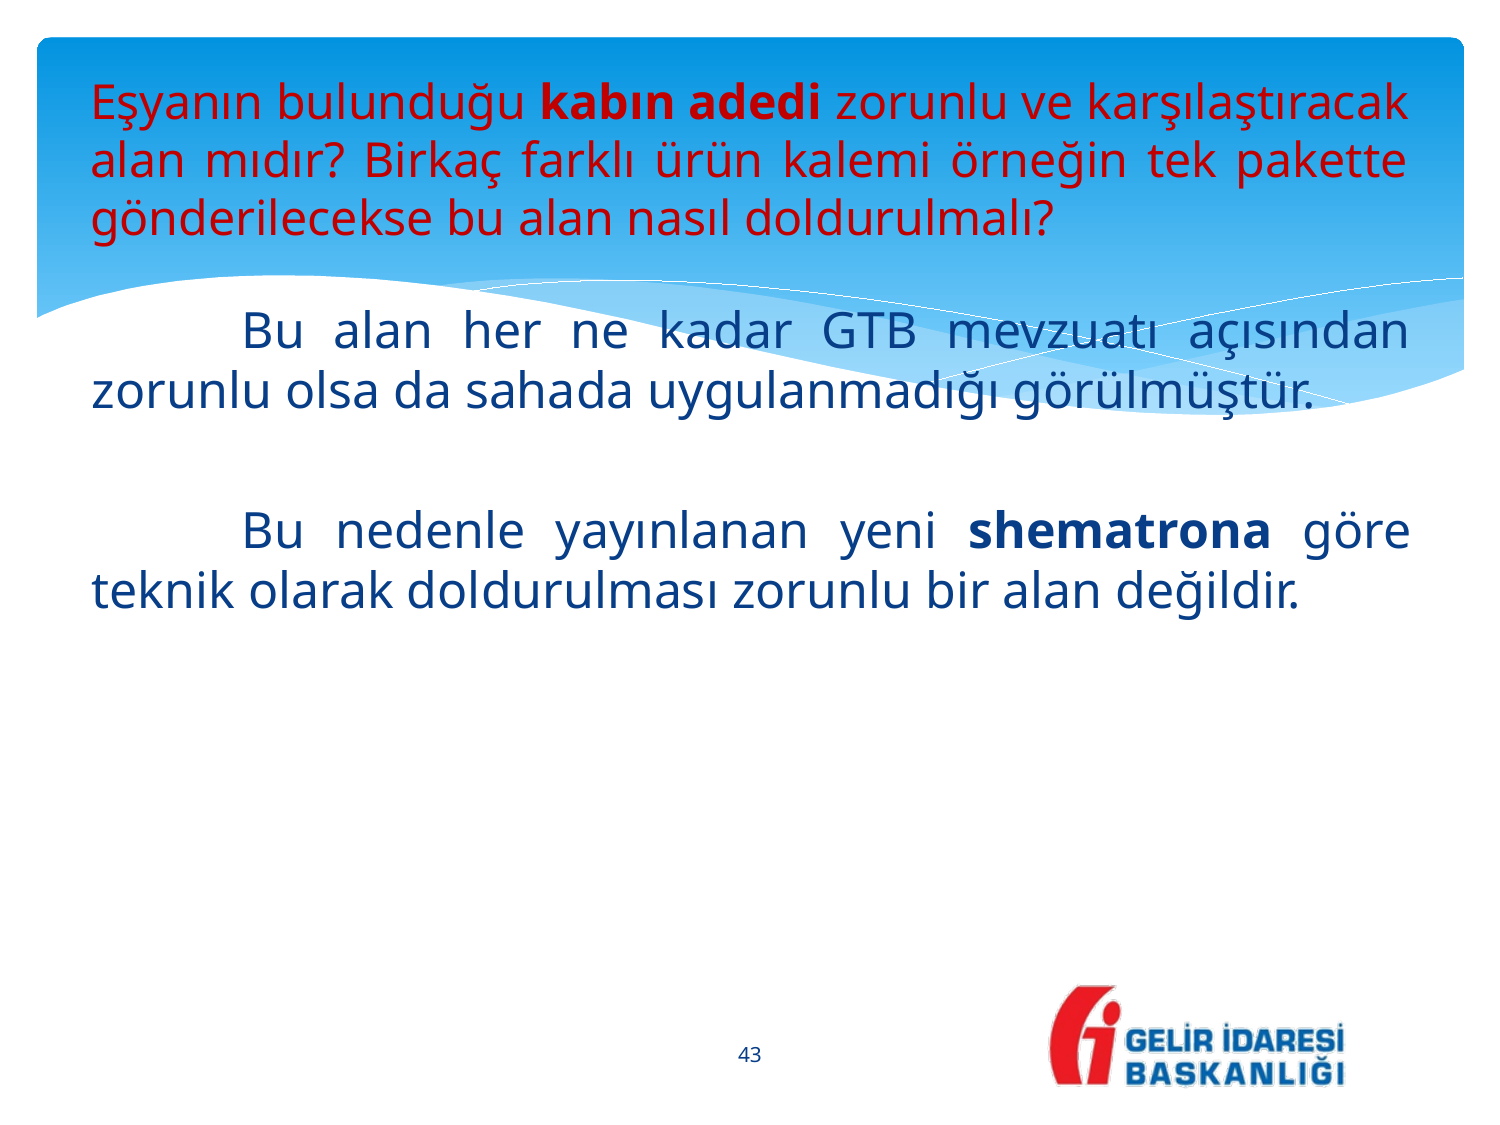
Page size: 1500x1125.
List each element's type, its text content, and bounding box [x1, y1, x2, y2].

list Bu alan her ne kadar GTB mevzuatı açısından zorunlu olsa da sahada uygulanmadığı görülmüştür. Bu nedenle yayınlanan yeni shematrona göre teknik olarak doldurulması zorunlu bir alan değildir. [76, 290, 1427, 1034]
slide_number 43 [654, 1025, 846, 1086]
picture [1045, 975, 1353, 1125]
title Eşyanın bulunduğu kabın adedi zorunlu ve karşılaştıracak alan mıdır? Birkaç farklı ürün kalemi örneğin tek pakette gönderilecekse bu alan nasıl doldurulmalı? [75, 55, 1425, 261]
